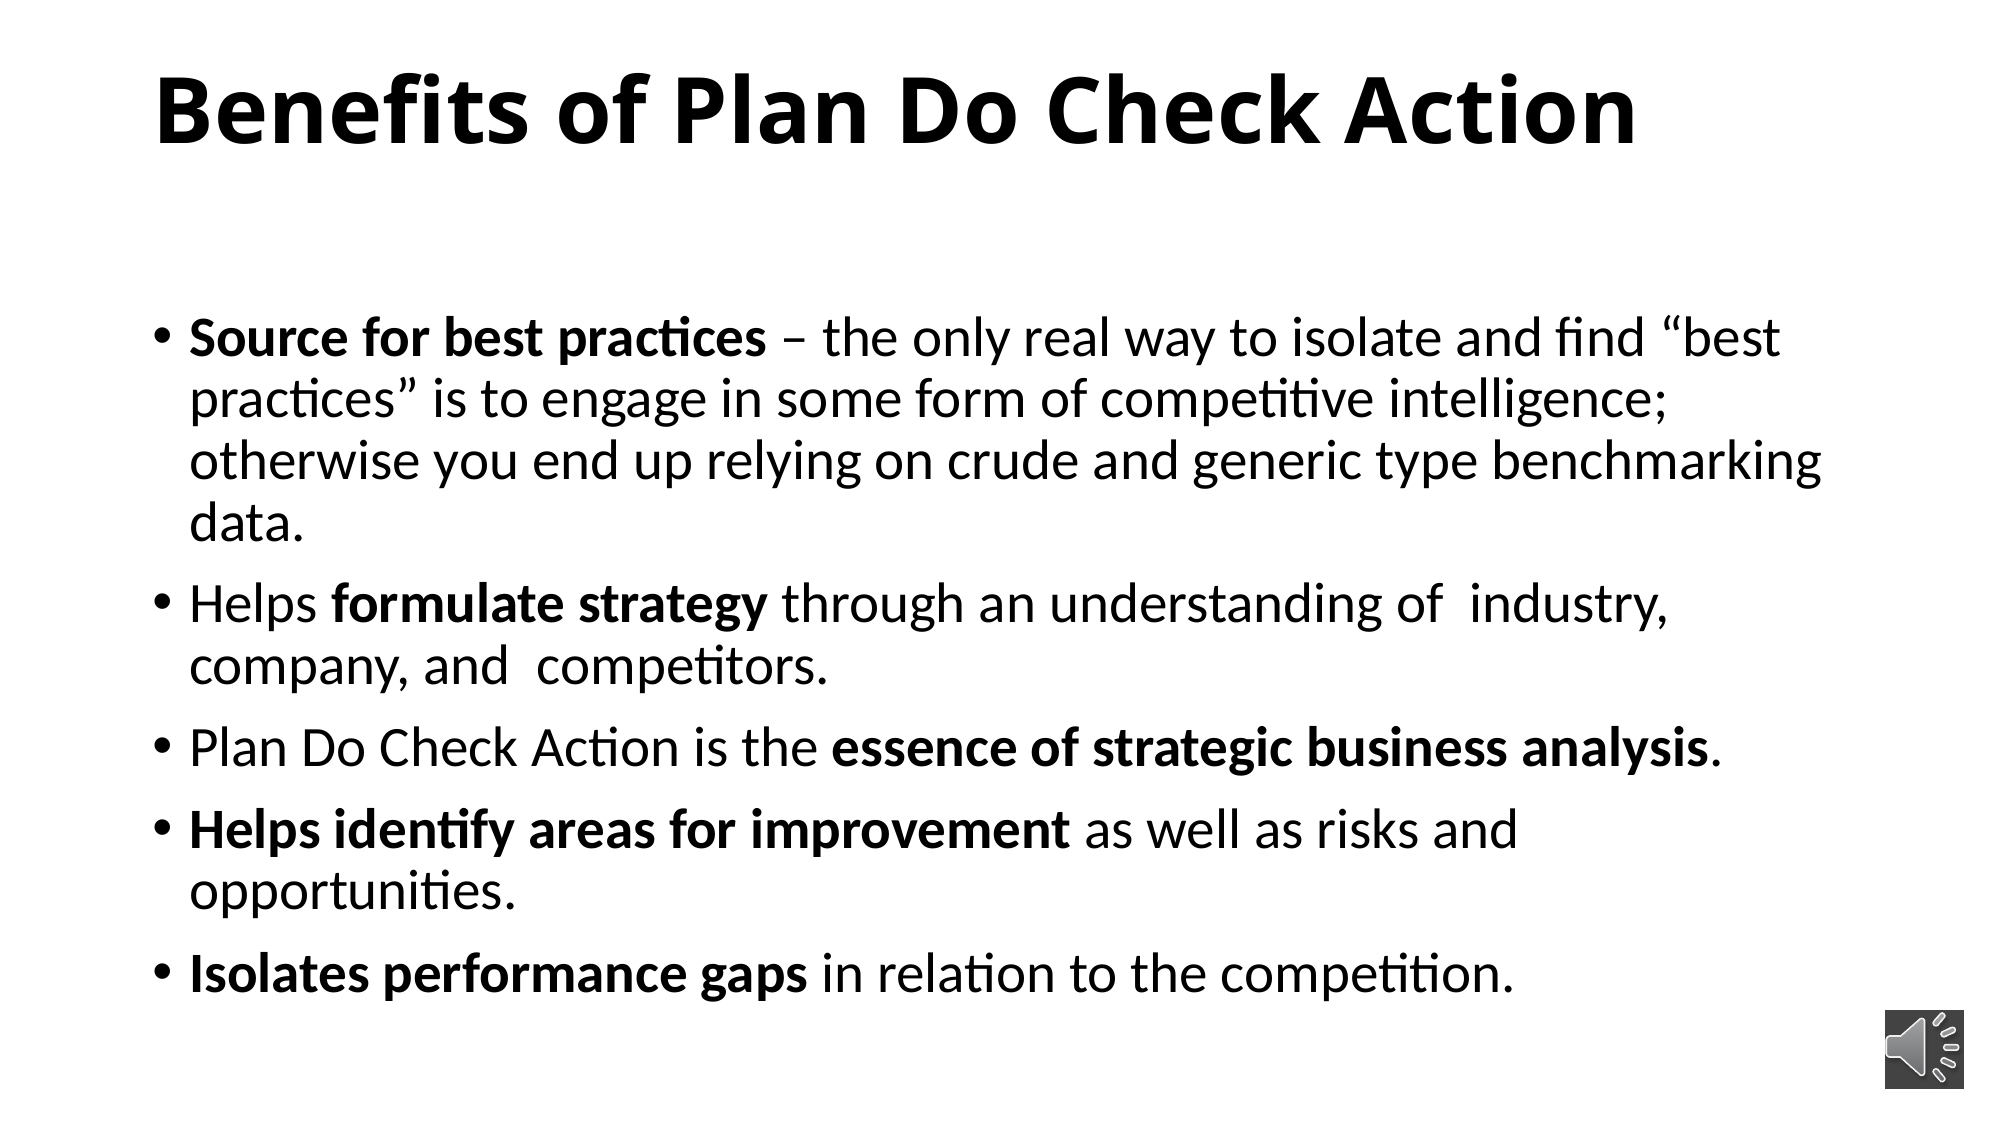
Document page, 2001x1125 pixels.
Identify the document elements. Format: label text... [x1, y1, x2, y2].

list Source for best practices – the only real way to isolate and find “best practices” is to engage in some form of competitive intelligence; otherwise you end up relying on crude and generic type benchmarking data. Helps formulate strategy through an understanding of industry, company, and competitors. Plan Do Check Action is the essence of strategic business analysis. Helps identify areas for improvement as well as risks and opportunities. Isolates performance gaps in relation to the competition. [137, 299, 1863, 1014]
title Benefits of Plan Do Check Action [137, 59, 1863, 278]
picture [1884, 1009, 1965, 1090]
